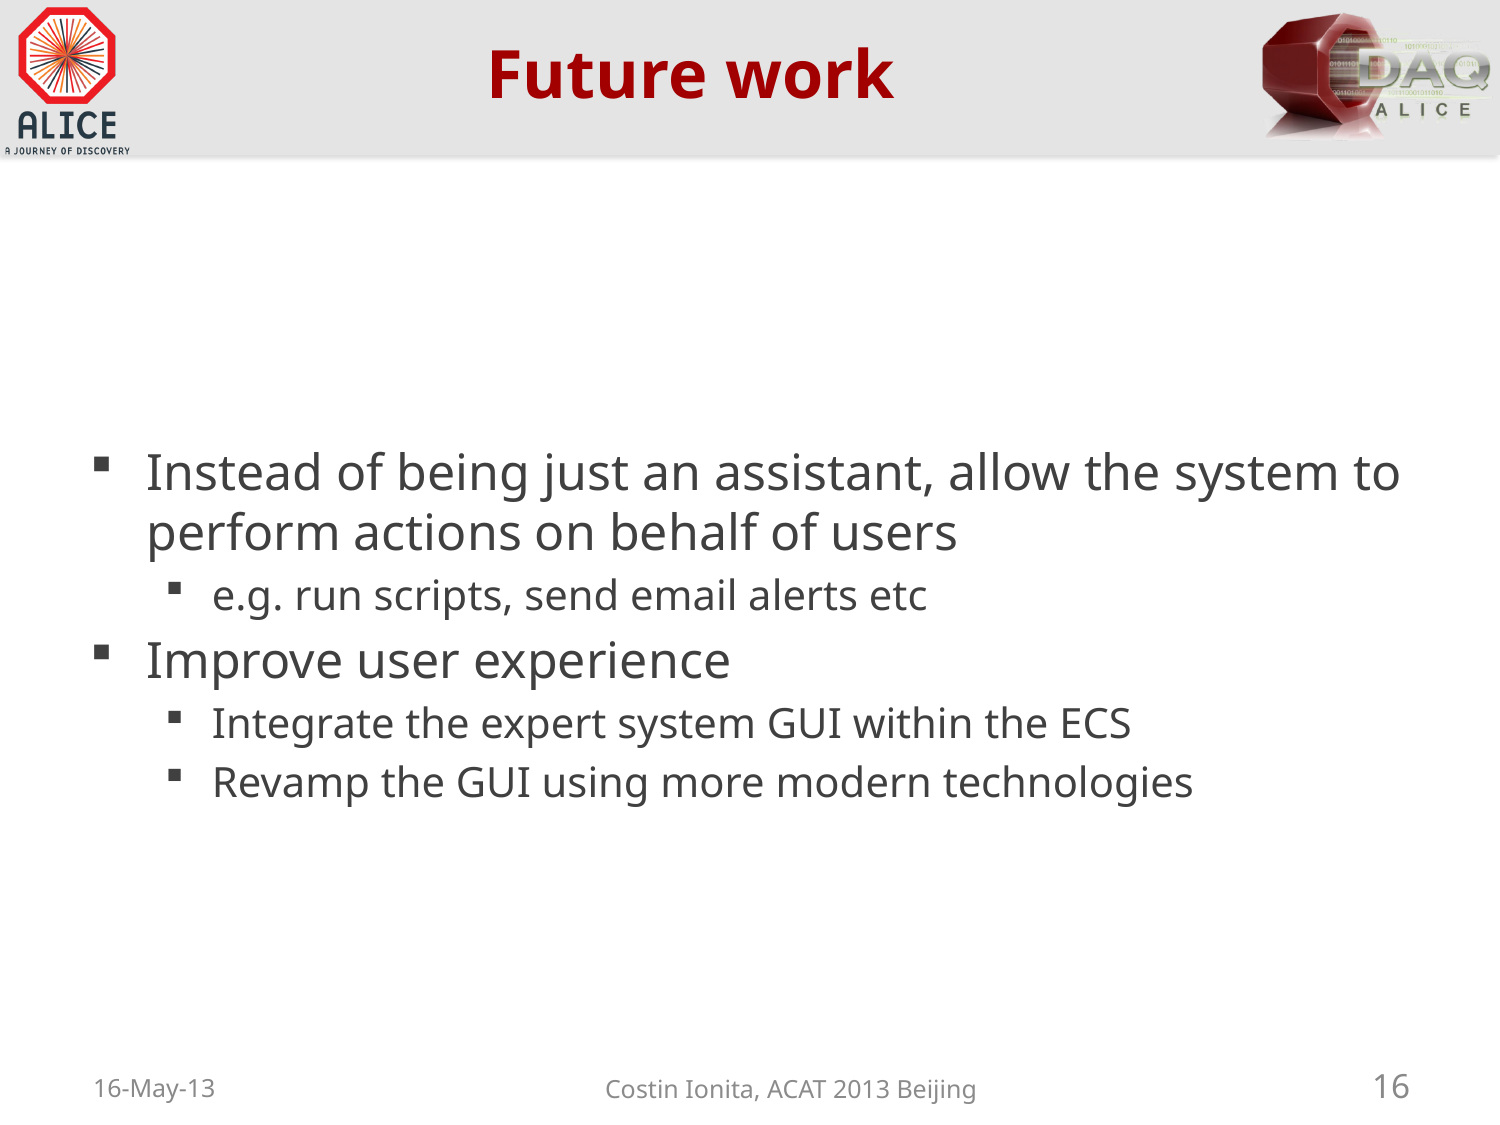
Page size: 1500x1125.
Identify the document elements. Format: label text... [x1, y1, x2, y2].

footer Costin Ionita, ACAT 2013 Beijing [265, 1058, 1317, 1119]
title Future work [147, 19, 1235, 126]
picture [1259, 0, 1495, 149]
slide_number 16 [1340, 1057, 1425, 1118]
slide_number 16-May-13 [78, 1057, 243, 1118]
list Instead of being just an assistant, allow the system to perform actions on behalf of users e.g. run scripts, send email alerts etc Improve user experience Integrate the expert system GUI within the ECS Revamp the GUI using more modern technologies [75, 278, 1471, 1047]
